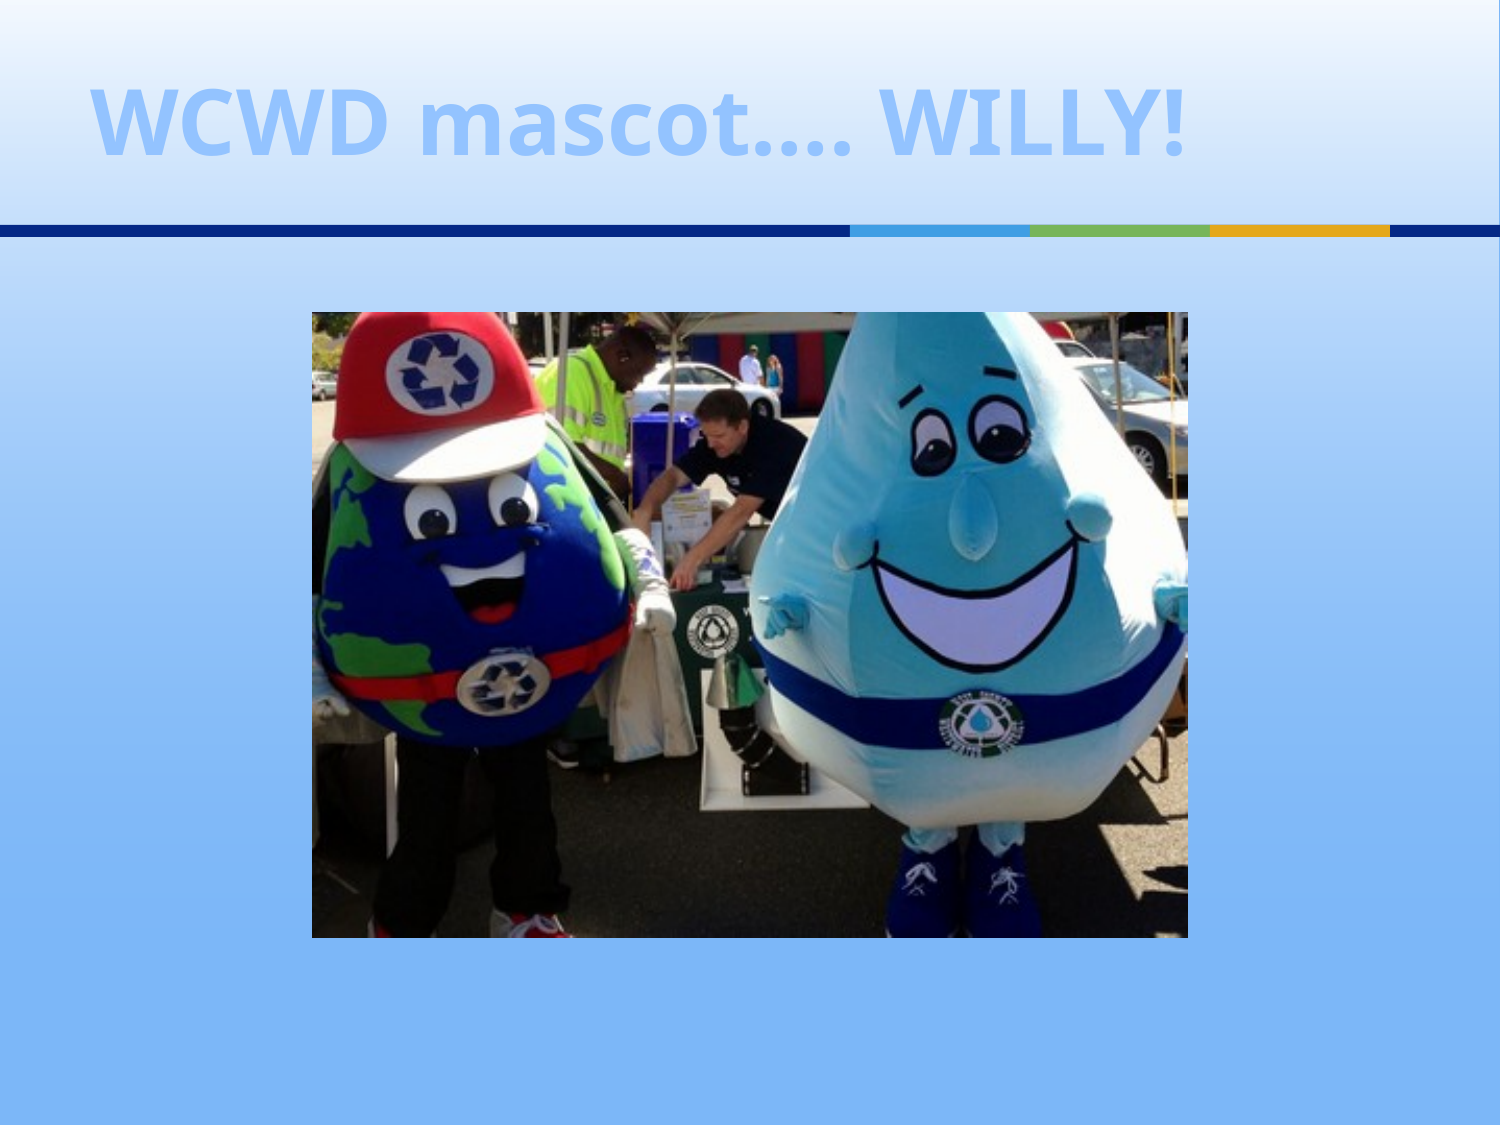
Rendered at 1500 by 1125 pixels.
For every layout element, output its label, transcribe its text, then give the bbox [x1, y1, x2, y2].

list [311, 312, 1189, 939]
title WCWD mascot…. WILLY! [75, 24, 1425, 213]
